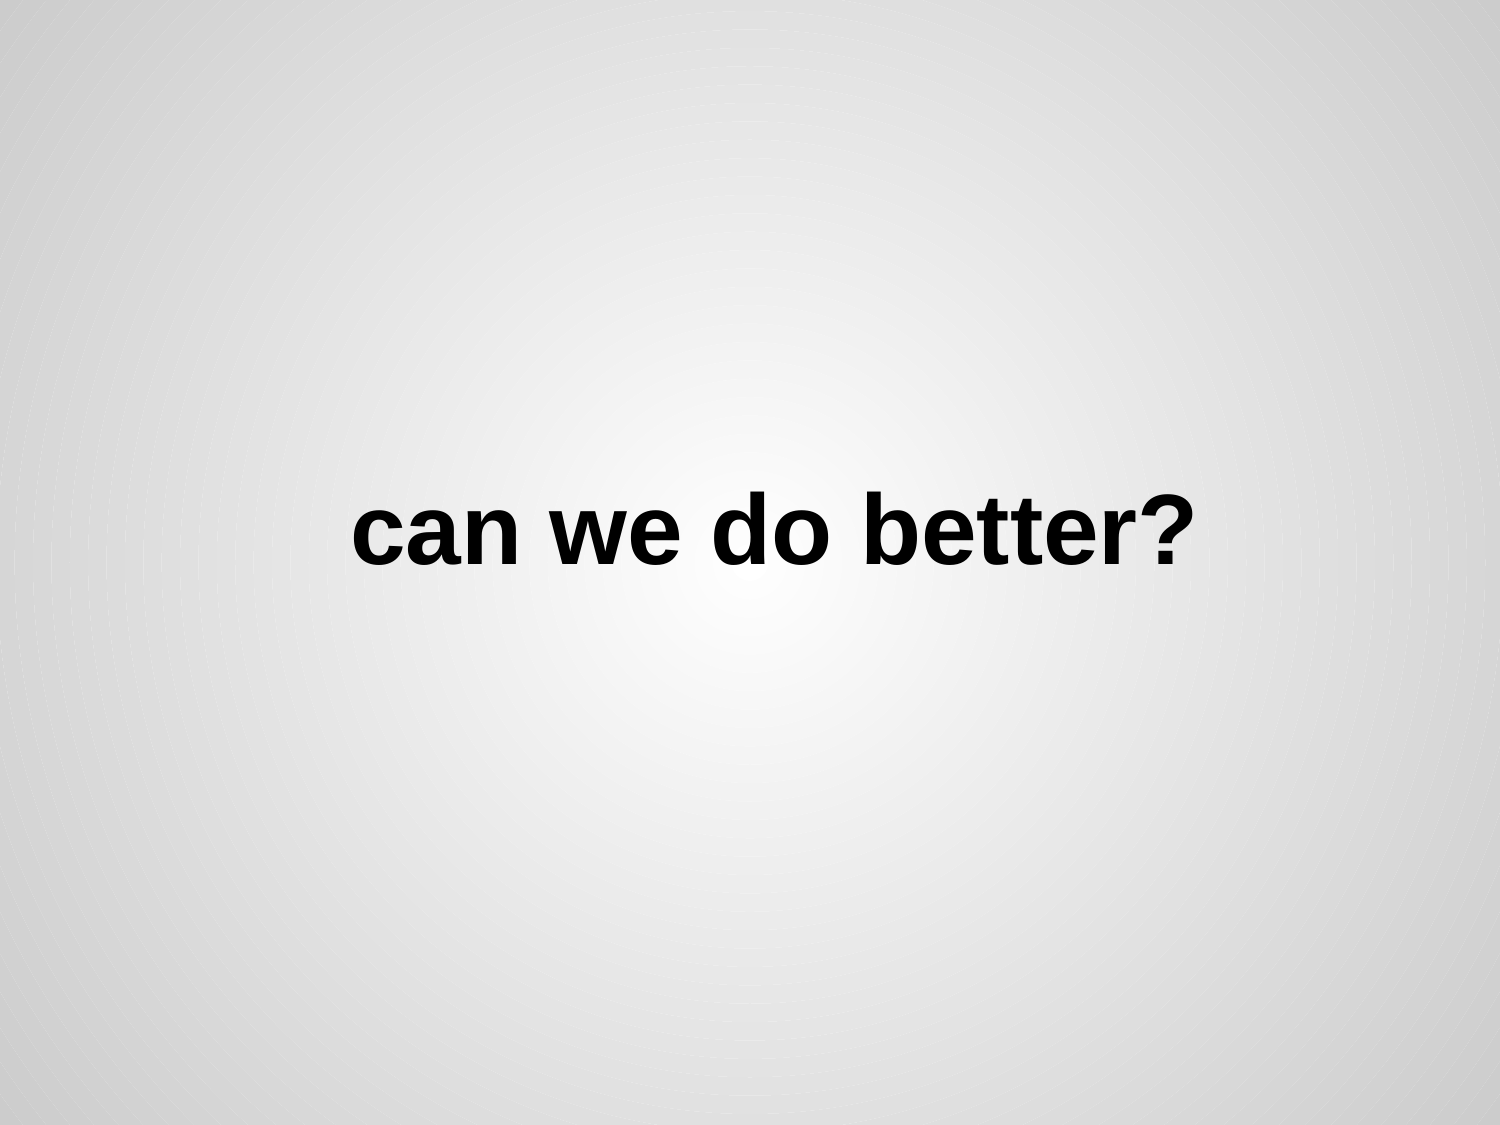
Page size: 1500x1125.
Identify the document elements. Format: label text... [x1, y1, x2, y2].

title can we do better? [112, 382, 1388, 600]
